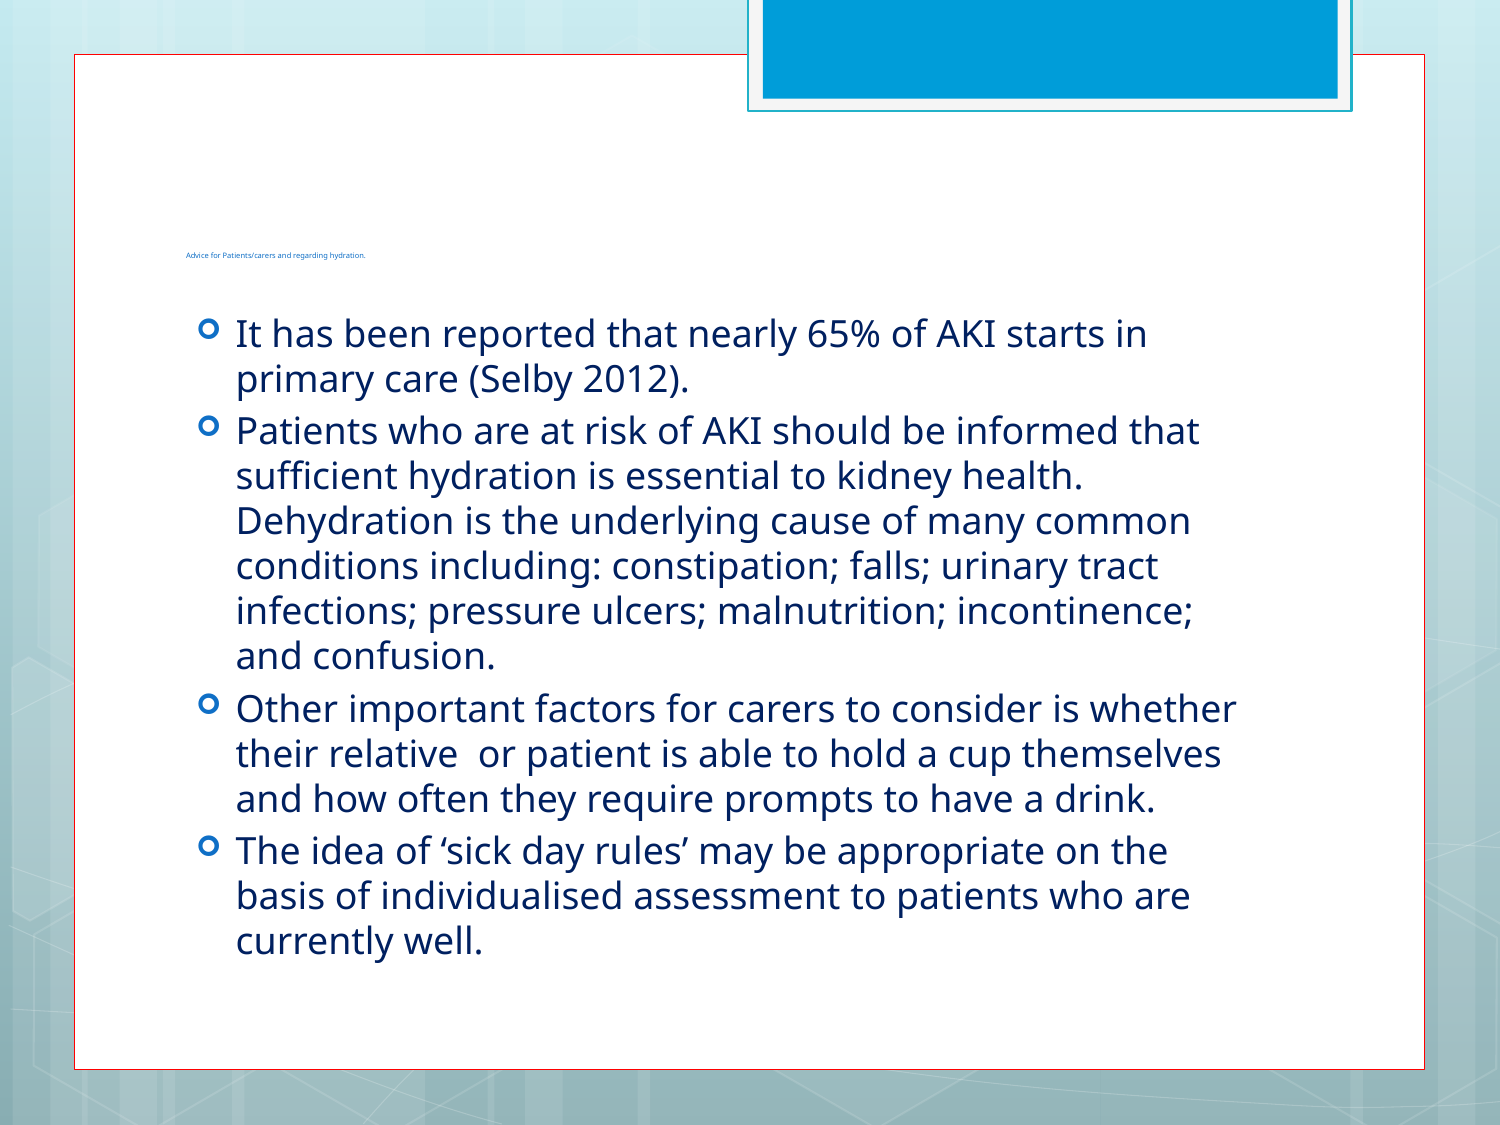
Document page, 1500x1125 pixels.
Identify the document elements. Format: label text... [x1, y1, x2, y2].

list It has been reported that nearly 65% of AKI starts in primary care (Selby 2012). Patients who are at risk of AKI should be informed that sufficient hydration is essential to kidney health. Dehydration is the underlying cause of many common conditions including: constipation; falls; urinary tract infections; pressure ulcers; malnutrition; incontinence; and confusion. Other important factors for carers to consider is whether their relative or patient is able to hold a cup themselves and how often they require prompts to have a drink. The idea of ‘sick day rules’ may be appropriate on the basis of individualised assessment to patients who are currently well. [171, 302, 1284, 973]
title Advice for Patients/carers and regarding hydration. [171, 113, 1324, 268]
